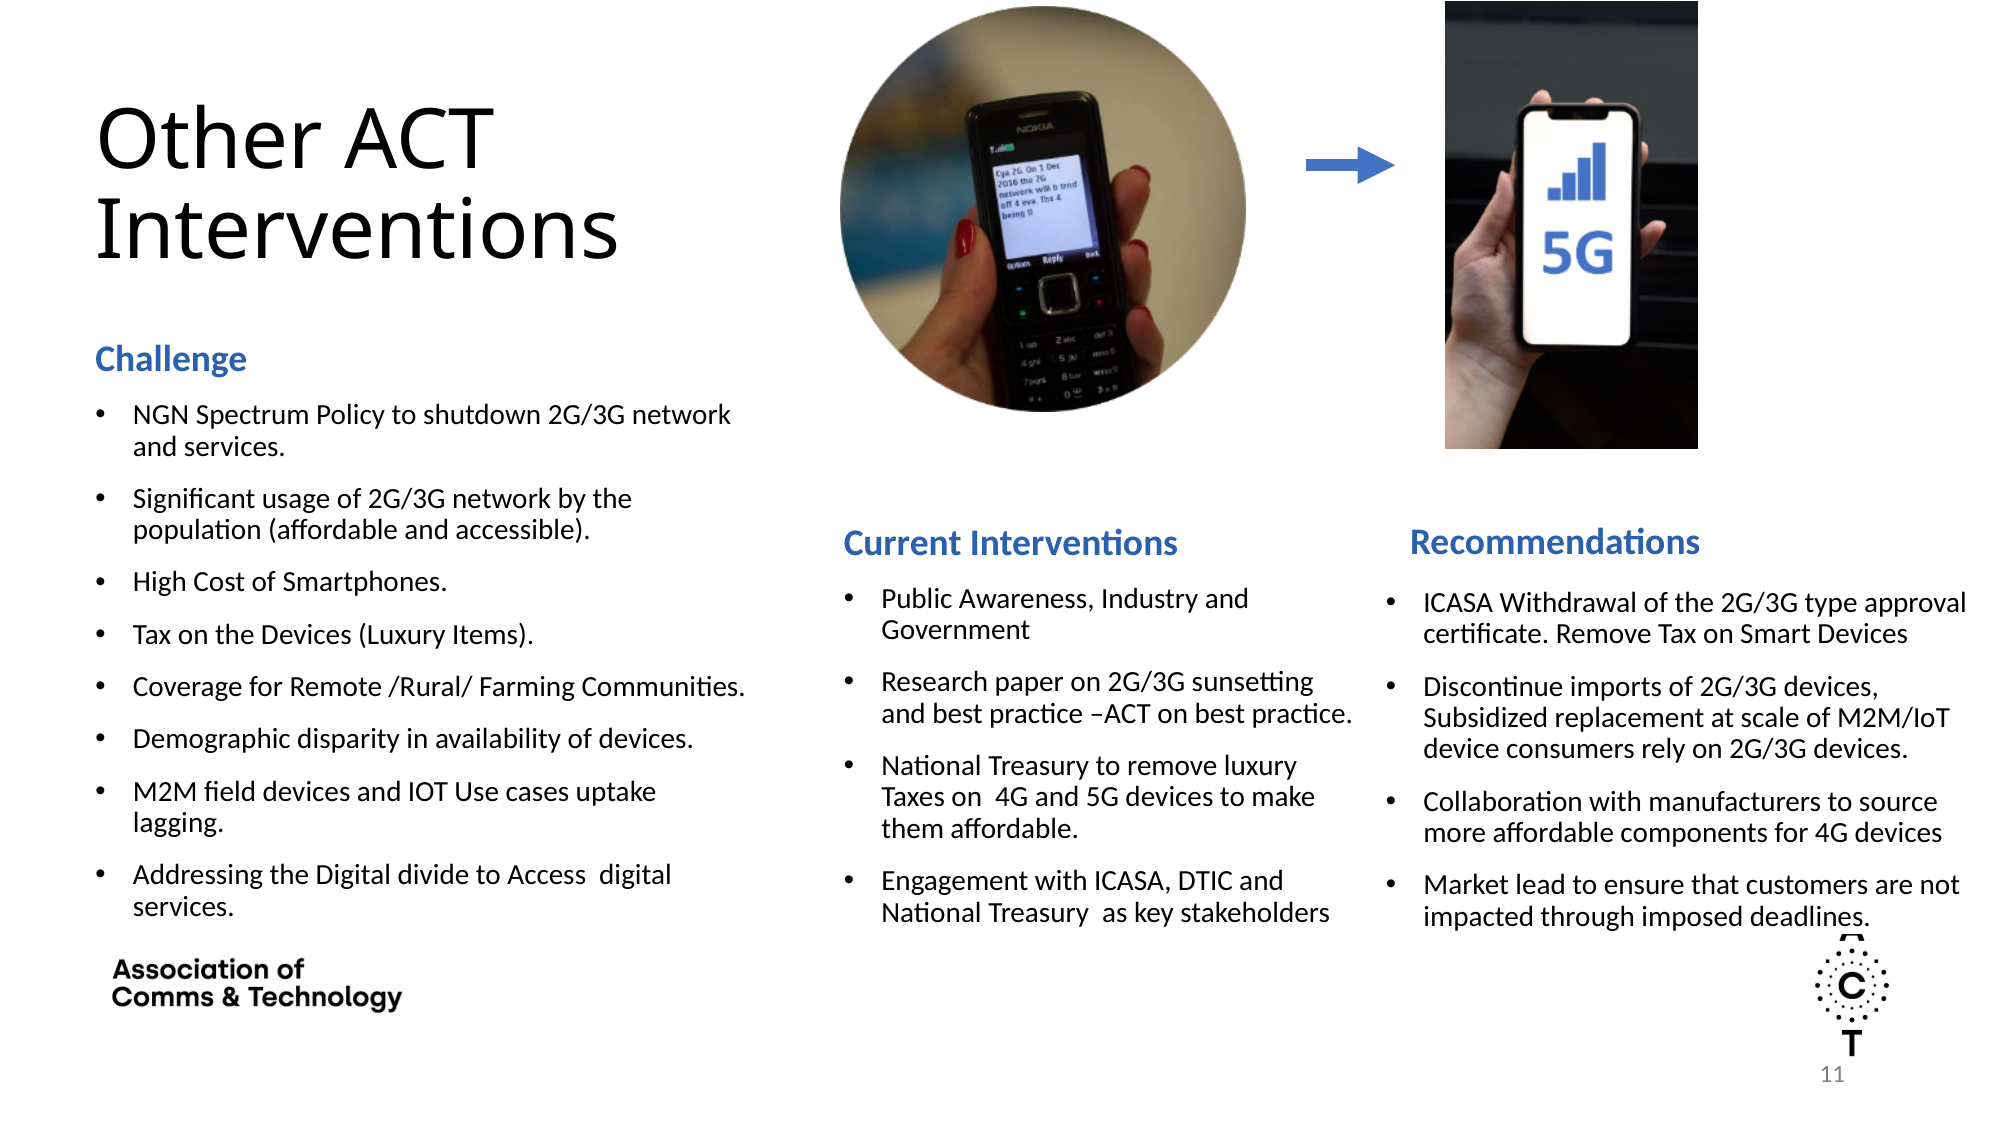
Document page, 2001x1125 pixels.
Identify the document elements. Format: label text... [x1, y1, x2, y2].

text_box ICASA Withdrawal of the 2G/3G type approval certificate. Remove Tax on Smart Devices Discontinue imports of 2G/3G devices, Subsidized replacement at scale of M2M/IoT device consumers rely on 2G/3G devices. Collaboration with manufacturers to source more affordable components for 4G devices Market lead to ensure that customers are not impacted through imposed deadlines. [1371, 514, 2000, 1016]
text_box Public Awareness, Industry and Government Research paper on 2G/3G sunsetting and best practice –ACT on best practice. National Treasury to remove luxury Taxes on 4G and 5G devices to make them affordable. Engagement with ICASA, DTIC and National Treasury as key stakeholders [829, 575, 1372, 1078]
text_box Current Interventions [829, 510, 1285, 571]
picture [0, 0, 2001, 1125]
text_box 11 [1409, 1042, 1860, 1103]
text_box Other ACT Interventions [80, 109, 780, 263]
text_box Challenge NGN Spectrum Policy to shutdown 2G/3G network and services. Significant usage of 2G/3G network by the population (affordable and accessible). High Cost of Smartphones. Tax on the Devices (Luxury Items). Coverage for Remote /Rural/ Farming Communities. Demographic disparity in availability of devices. M2M field devices and IOT Use cases uptake lagging. Addressing the Digital divide to Access digital services. [80, 326, 767, 978]
text_box Recommendations [1395, 509, 1851, 570]
